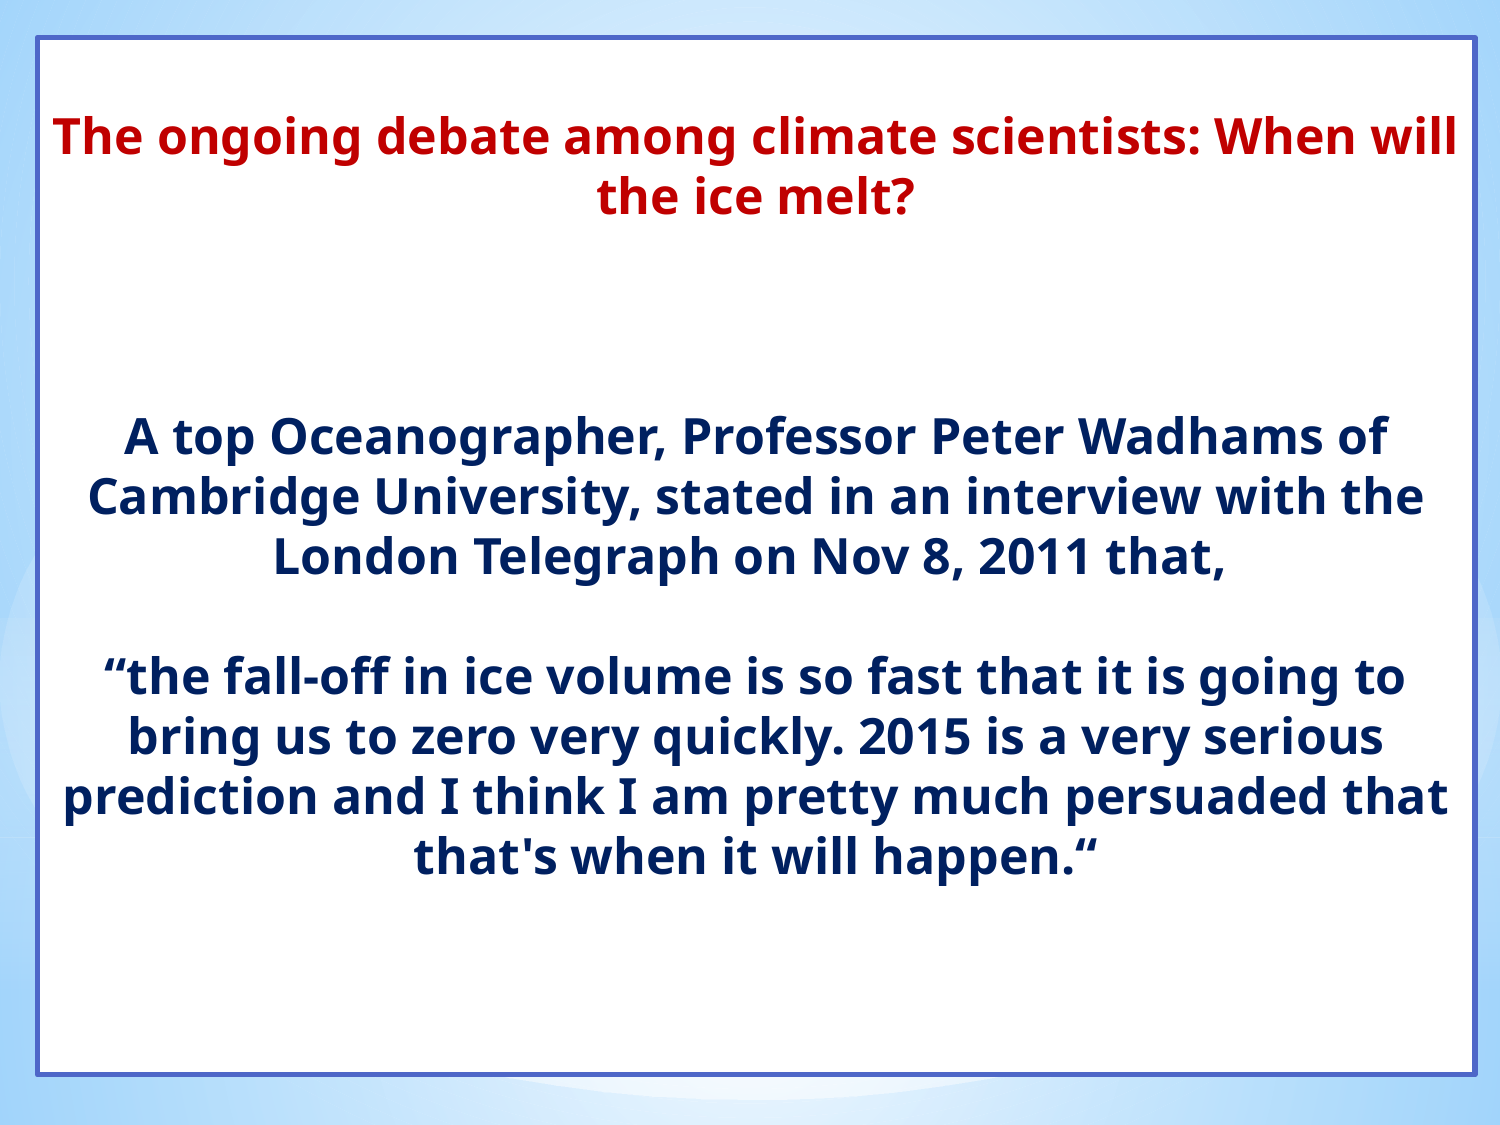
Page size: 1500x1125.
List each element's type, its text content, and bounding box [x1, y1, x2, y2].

text_box The ongoing debate among climate scientists: When will the ice melt? A top Oceanographer, Professor Peter Wadhams of Cambridge University, stated in an interview with the London Telegraph on Nov 8, 2011 that, “the fall-off in ice volume is so fast that it is going to bring us to zero very quickly. 2015 is a very serious prediction and I think I am pretty much persuaded that that's when it will happen.“ [37, 37, 1475, 1075]
